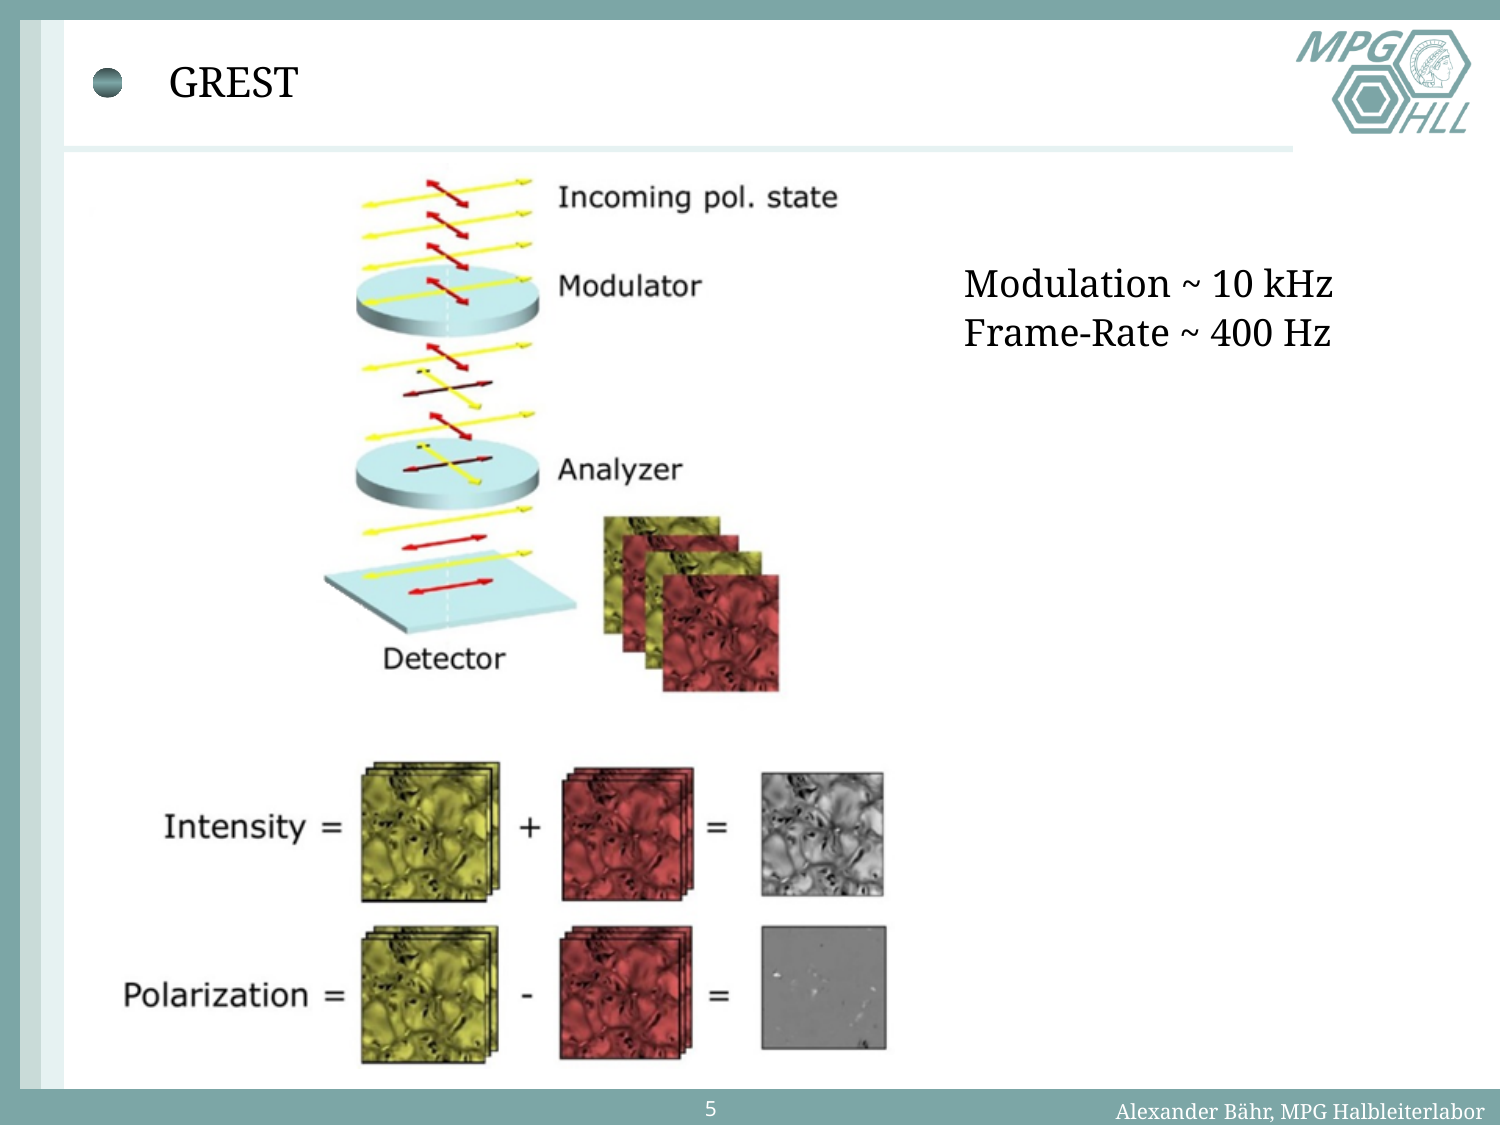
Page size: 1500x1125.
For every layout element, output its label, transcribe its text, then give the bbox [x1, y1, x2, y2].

text_box Modulation ~ 10 kHz Frame-Rate ~ 400 Hz [949, 252, 1339, 403]
picture [89, 163, 898, 1069]
picture [1292, 25, 1478, 140]
footer Alexander Bähr, MPG Halbleiterlabor [1046, 1091, 1500, 1122]
title GREST [63, 30, 1339, 132]
